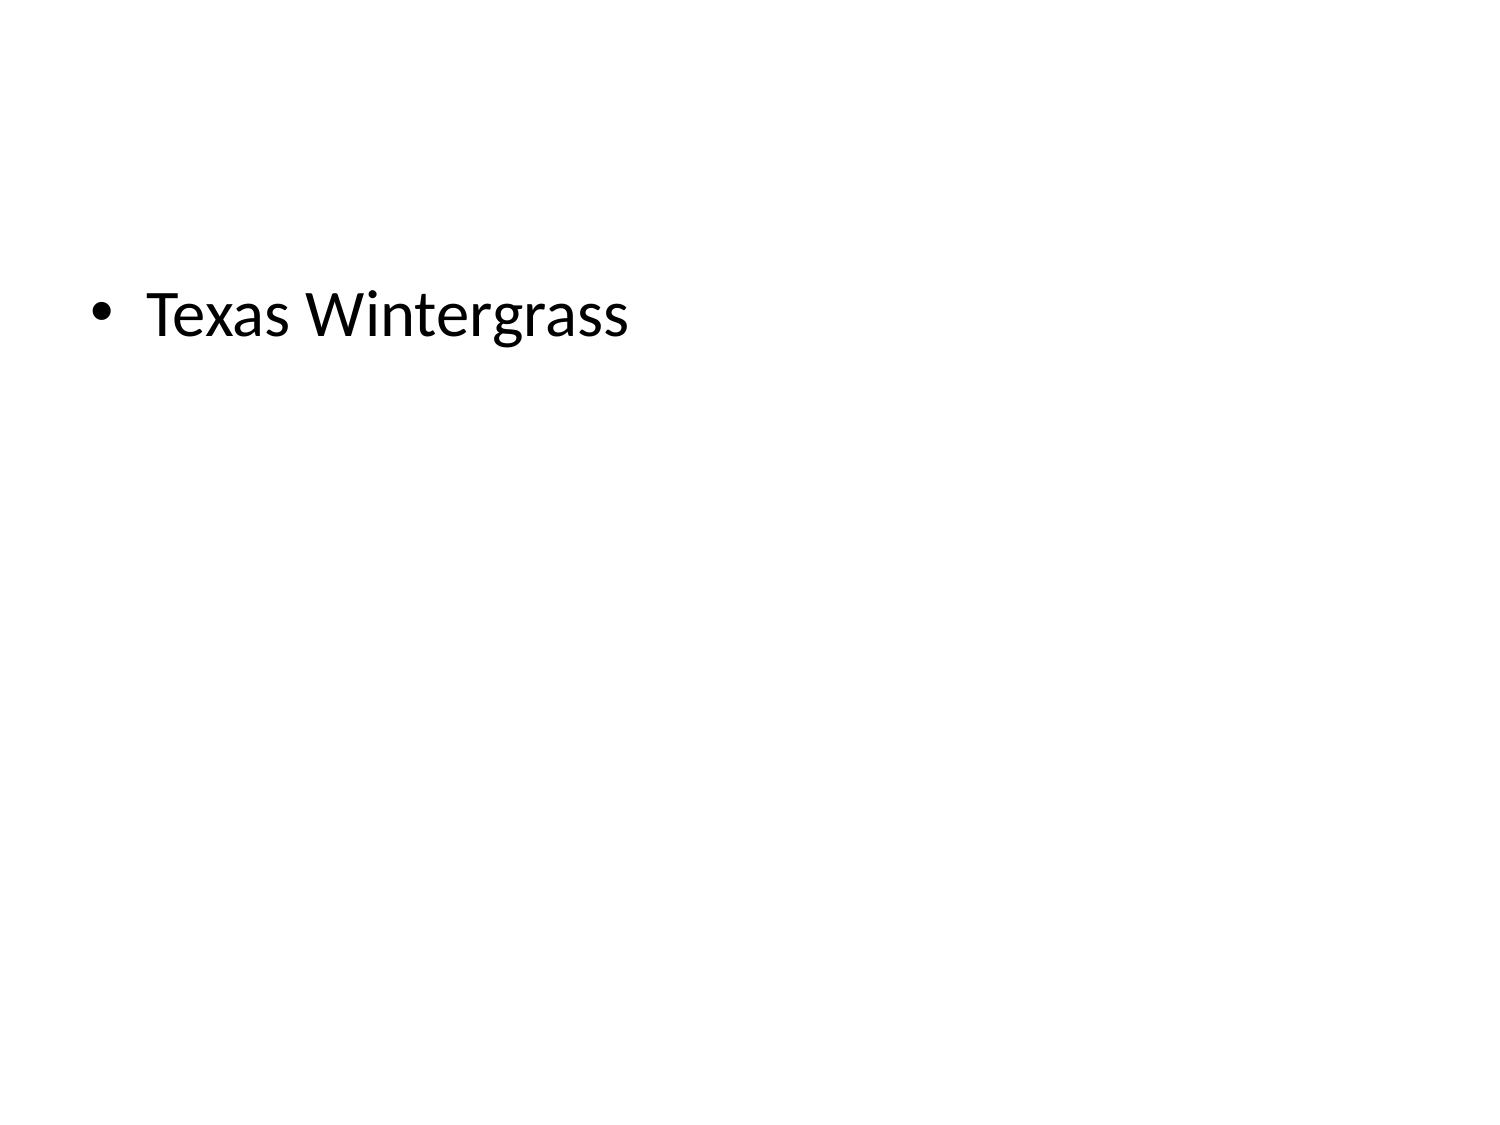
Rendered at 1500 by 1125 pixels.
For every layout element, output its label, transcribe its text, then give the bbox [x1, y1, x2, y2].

list Texas Wintergrass [75, 262, 1425, 1005]
